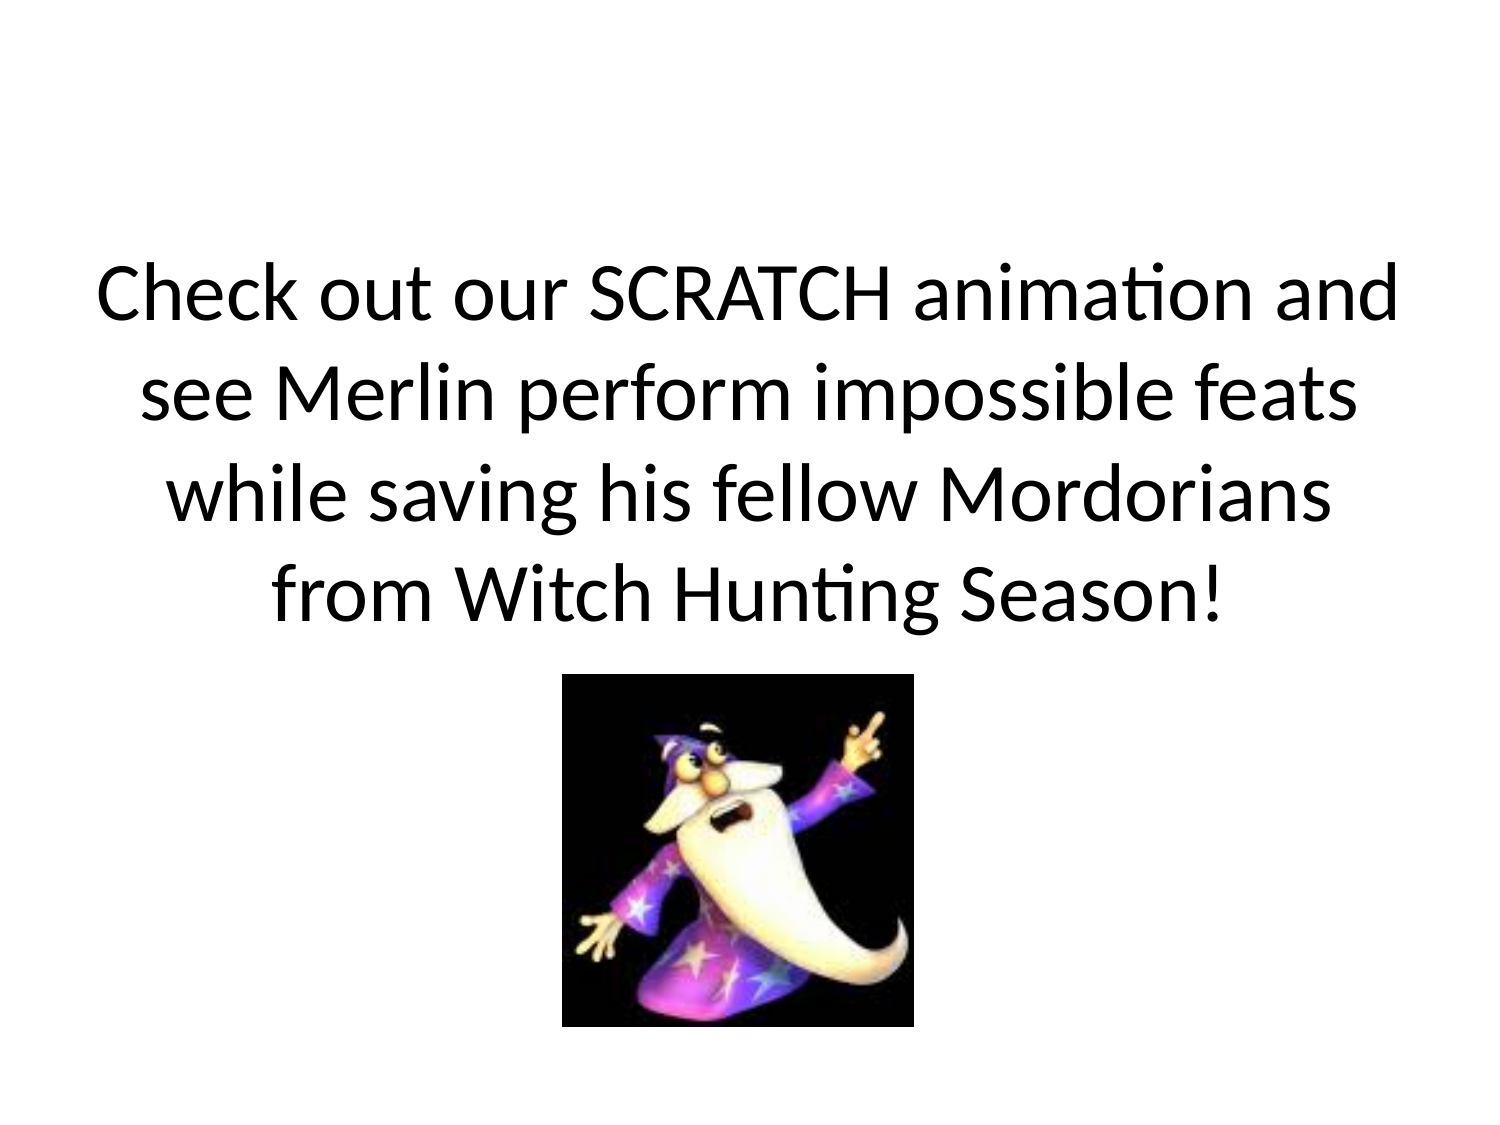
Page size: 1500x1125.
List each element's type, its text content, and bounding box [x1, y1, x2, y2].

title Check out our SCRATCH animation and see Merlin perform impossible feats while saving his fellow Mordorians from Witch Hunting Season! [75, 212, 1425, 663]
picture [562, 674, 915, 1027]
